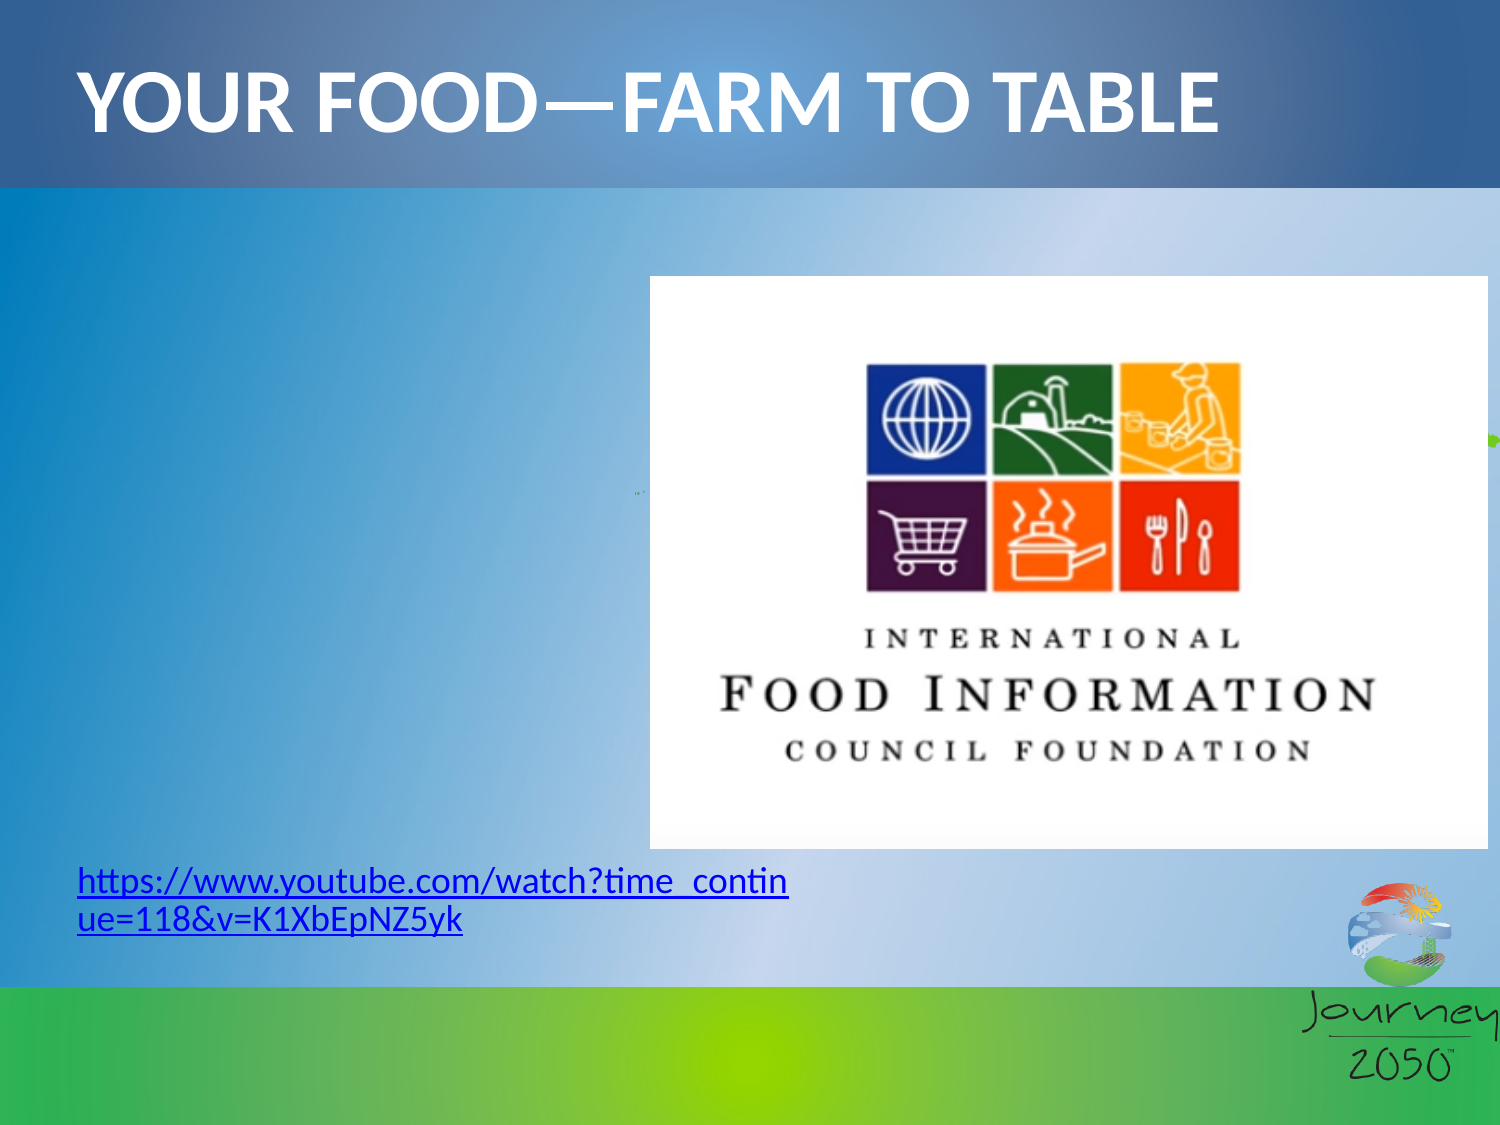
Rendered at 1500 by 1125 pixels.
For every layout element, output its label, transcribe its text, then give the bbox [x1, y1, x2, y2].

picture [0, 0, 1500, 1125]
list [649, 275, 1488, 850]
text_box https://www.youtube.com/watch?time_continue=118&v=K1XbEpNZ5yk [62, 848, 813, 909]
title Your food—farm to table [62, 2, 1450, 190]
